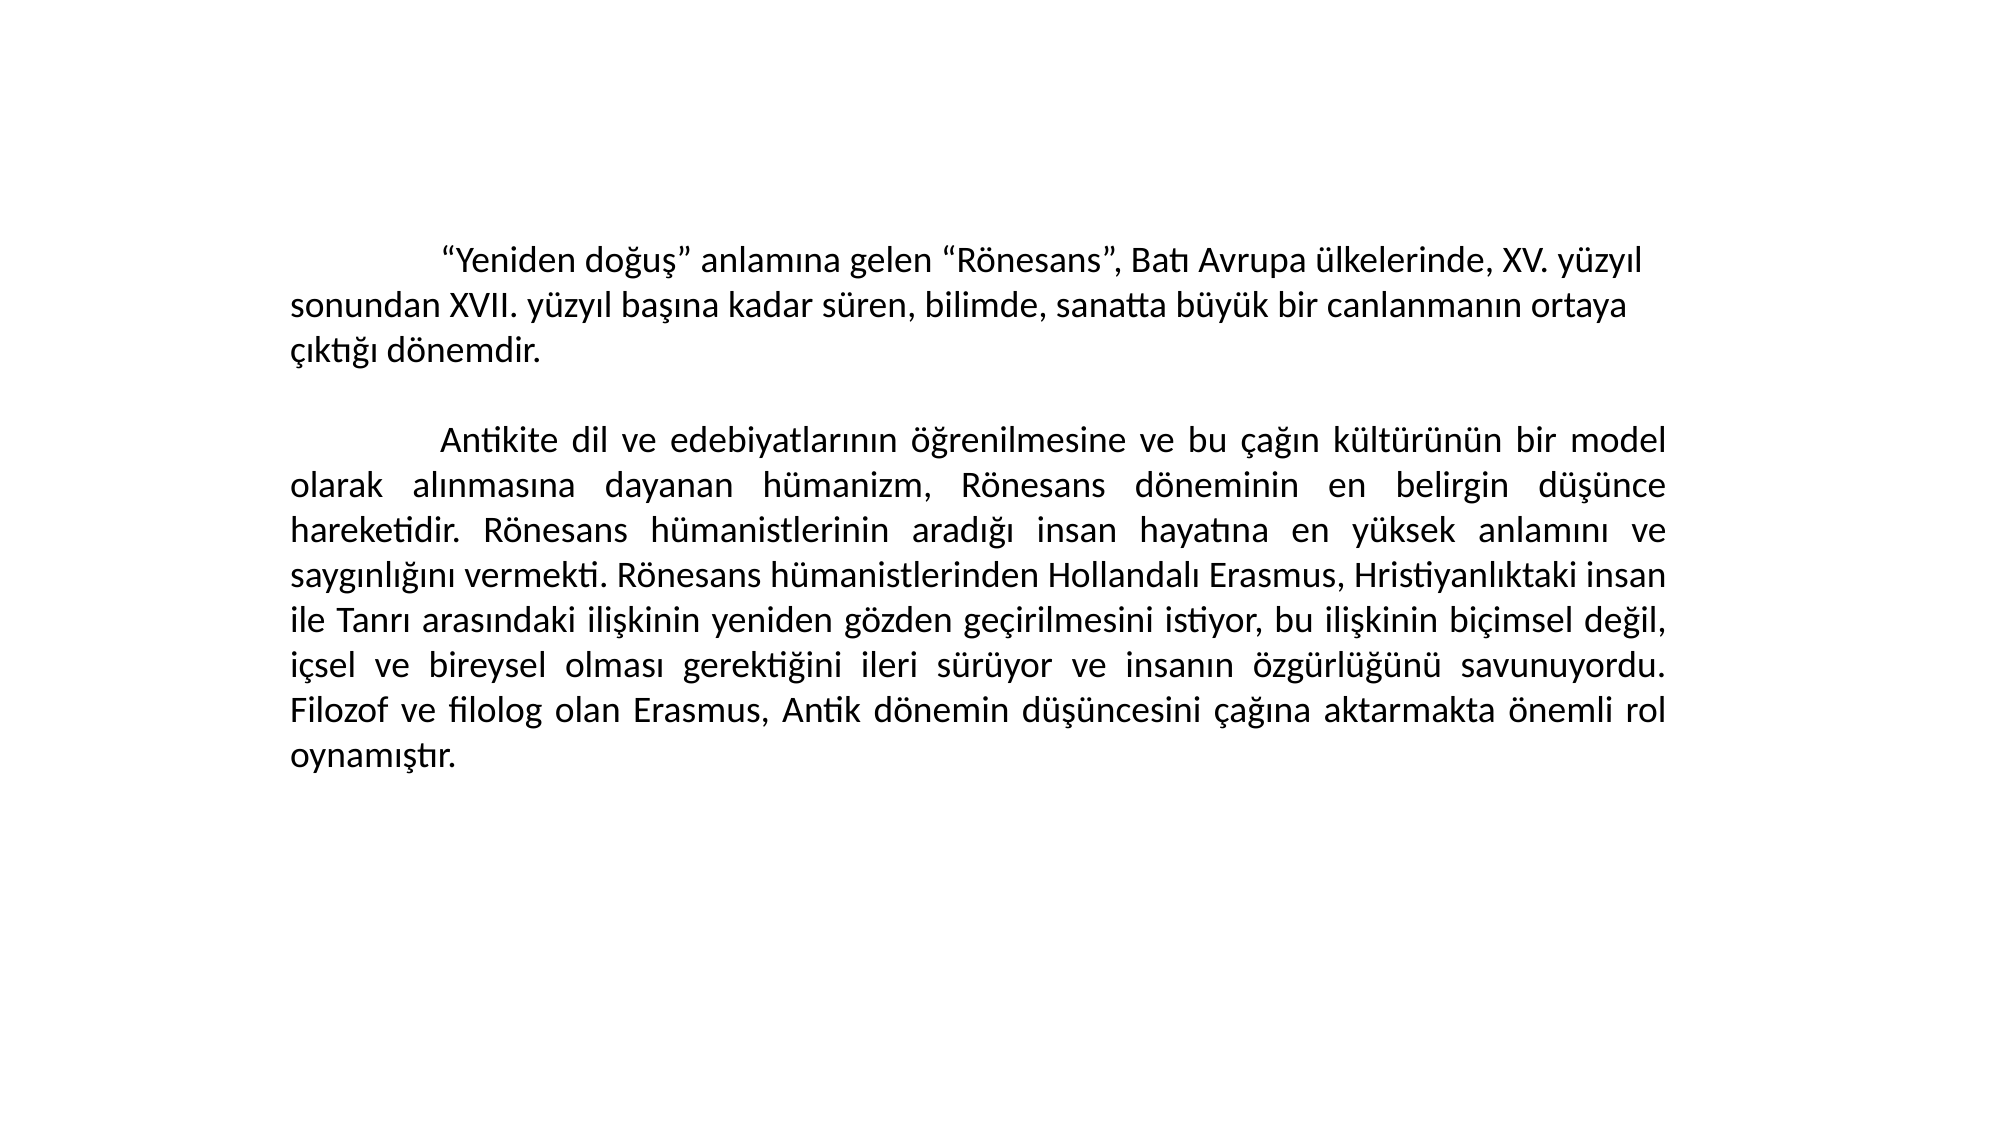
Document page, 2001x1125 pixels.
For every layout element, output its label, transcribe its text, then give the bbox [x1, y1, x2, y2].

text_box “Yeniden doğuş” anlamına gelen “Rönesans”, Batı Avrupa ülkelerinde, XV. yüzyıl sonundan XVII. yüzyıl başına kadar süren, bilimde, sanatta büyük bir canlanmanın ortaya çıktığı dönemdir. Antikite dil ve edebiyatlarının öğrenilmesine ve bu çağın kültürünün bir model olarak alınmasına dayanan hümanizm, Rönesans döneminin en belirgin düşünce hareketidir. Rönesans hümanistlerinin aradığı insan hayatına en yüksek anlamını ve saygınlığını vermekti. Rönesans hümanistlerinden Hollandalı Erasmus, Hristiyanlıktaki insan ile Tanrı arasındaki ilişkinin yeniden gözden geçirilmesini istiyor, bu ilişkinin biçimsel değil, içsel ve bireysel olması gerektiğini ileri sürüyor ve insanın özgürlüğünü savunuyordu. Filozof ve filolog olan Erasmus, Antik dönemin düşüncesini çağına aktarmakta önemli rol oynamıştır. [275, 228, 1683, 828]
